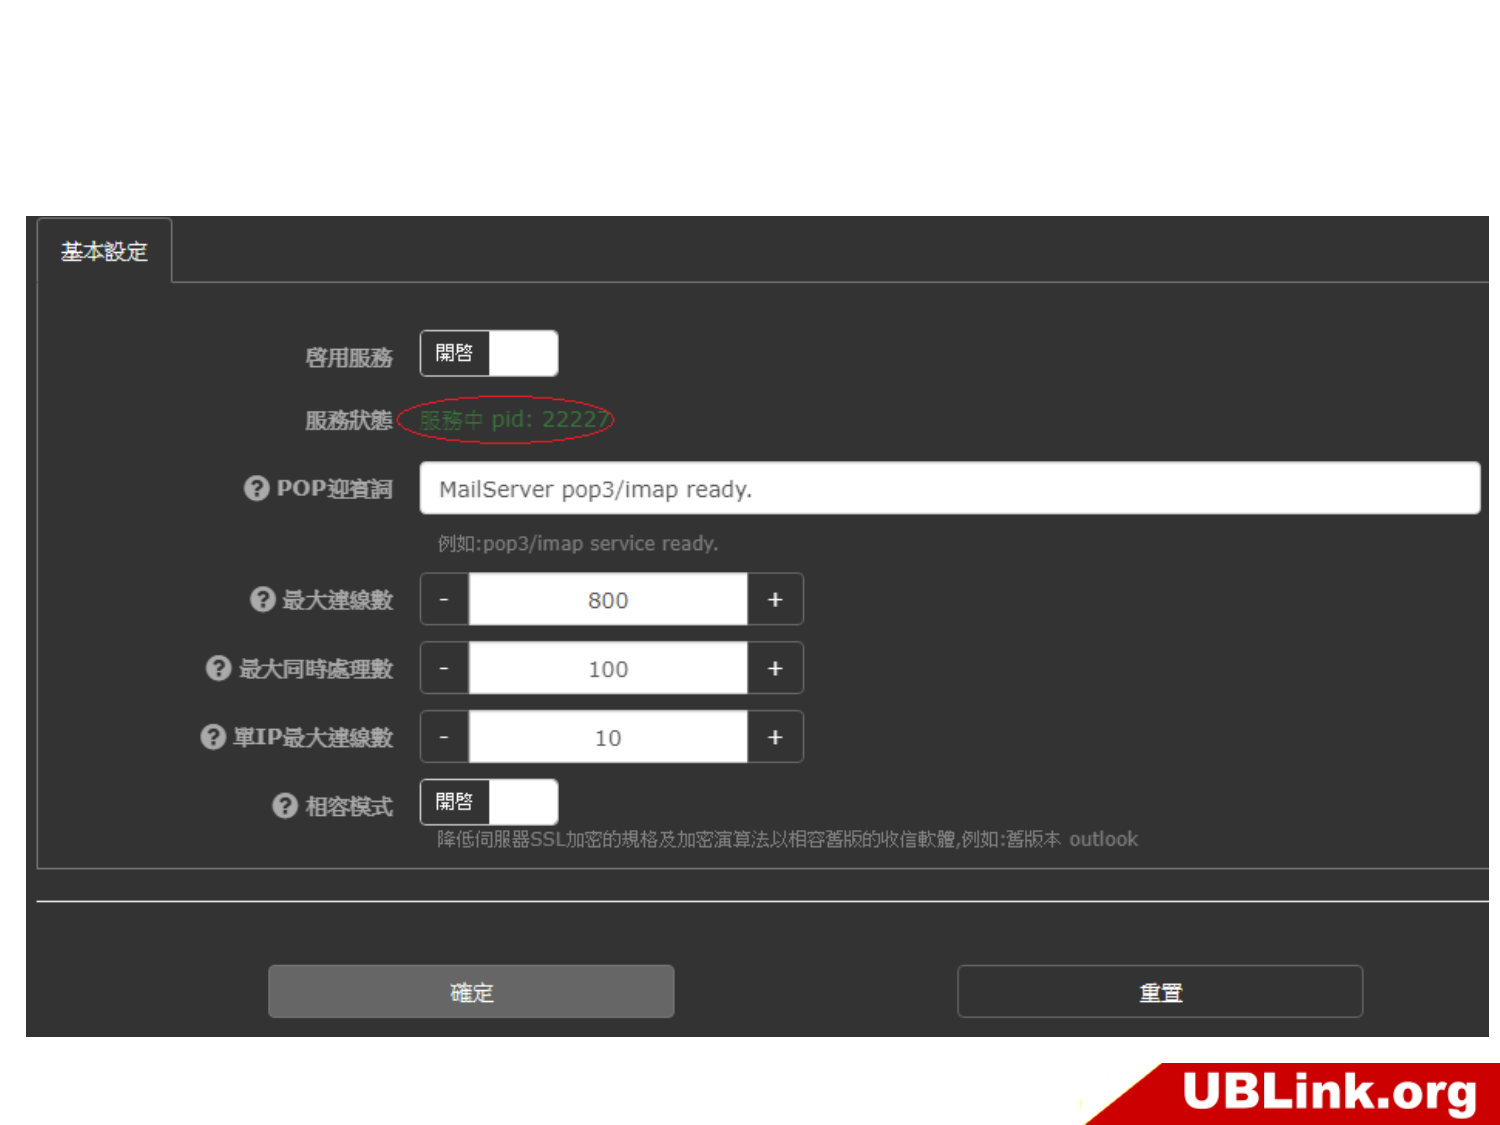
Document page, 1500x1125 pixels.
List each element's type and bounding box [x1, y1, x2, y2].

picture [1080, 1063, 1500, 1125]
picture [25, 215, 1489, 1037]
